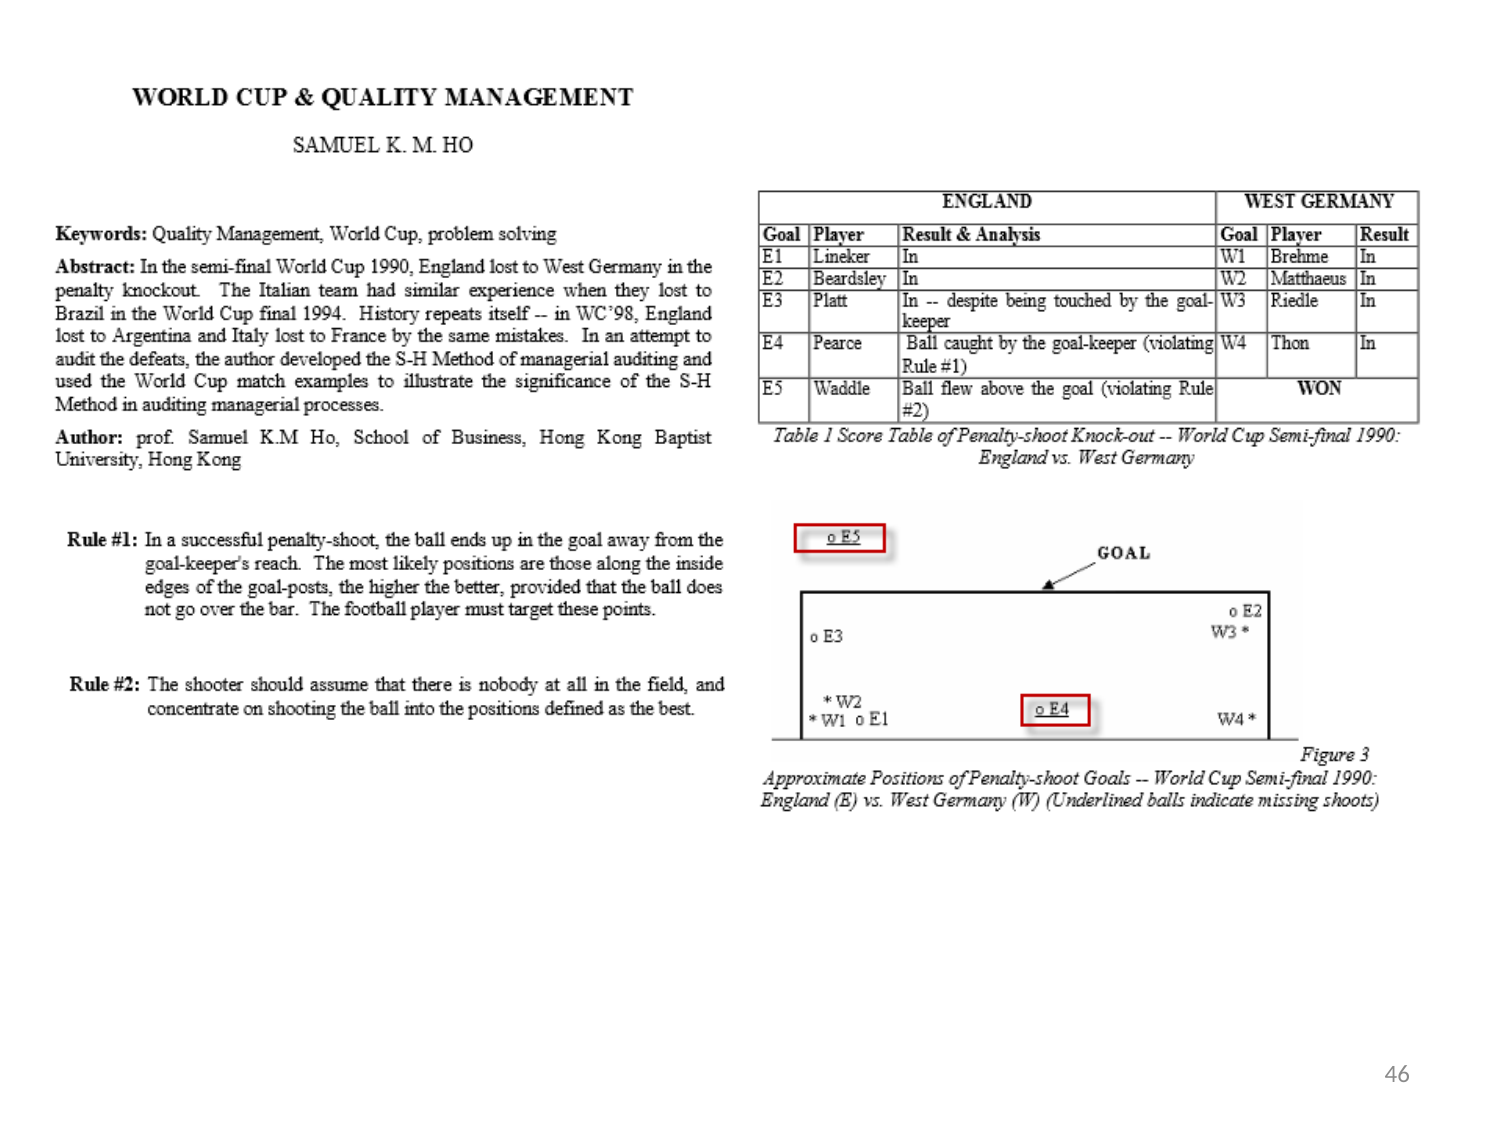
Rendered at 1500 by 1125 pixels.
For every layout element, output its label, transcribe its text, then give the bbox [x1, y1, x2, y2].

picture [49, 500, 1400, 825]
slide_number 46 [1074, 1042, 1425, 1103]
picture [17, 54, 1453, 491]
picture [46, 514, 739, 625]
